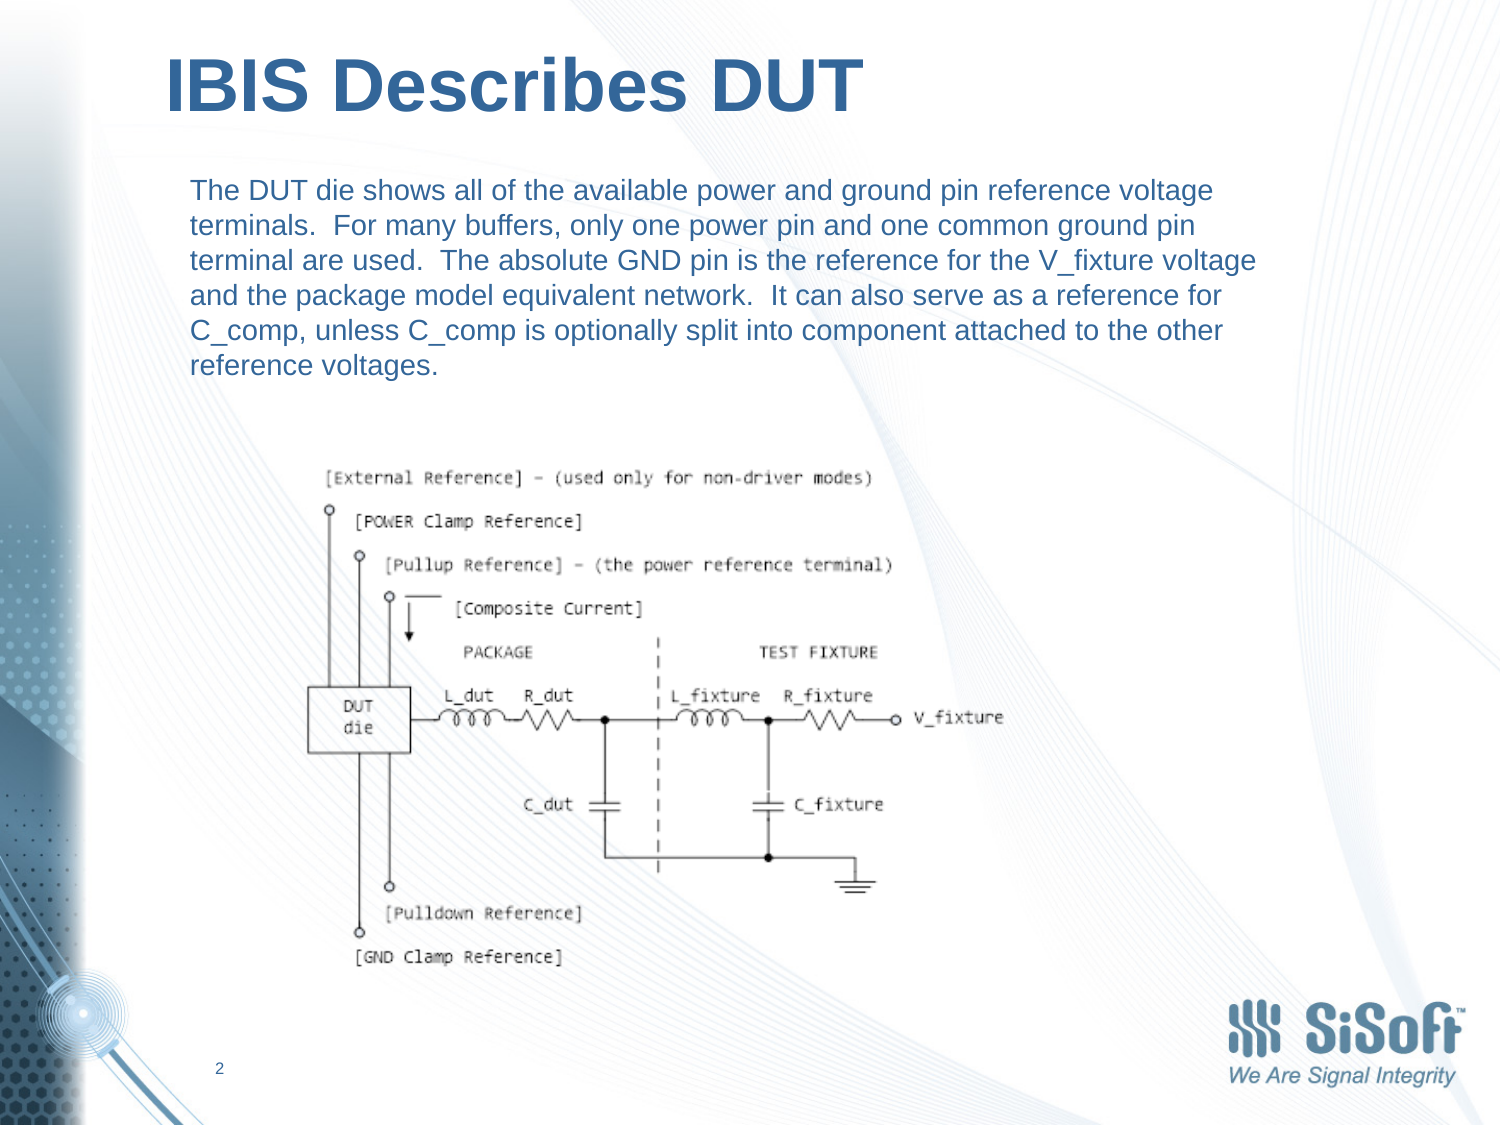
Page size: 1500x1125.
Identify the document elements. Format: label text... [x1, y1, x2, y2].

footer 2 [200, 1050, 975, 1104]
picture [0, 0, 1500, 1125]
title IBIS Describes DUT [150, 24, 1300, 138]
list The DUT die shows all of the available power and ground pin reference voltage terminals. For many buffers, only one power pin and one common ground pin terminal are used. The absolute GND pin is the reference for the V_fixture voltage and the package model equivalent network. It can also serve as a reference for C_comp, unless C_comp is optionally split into component attached to the other reference voltages. [174, 164, 1300, 415]
